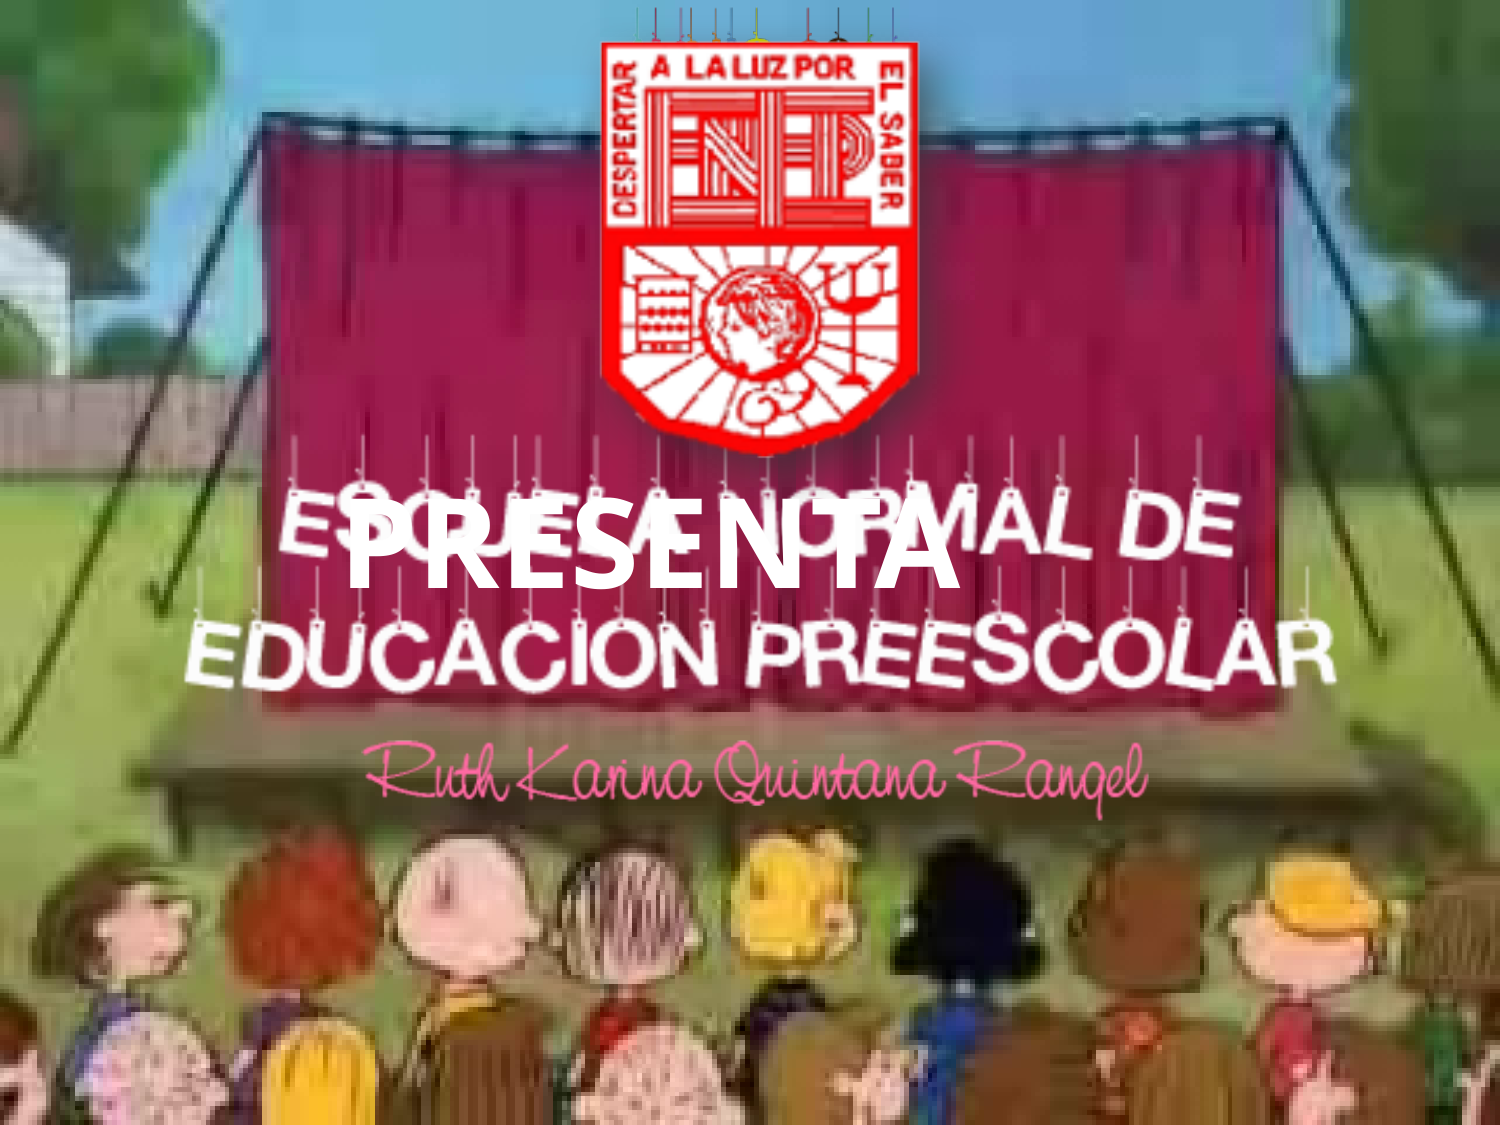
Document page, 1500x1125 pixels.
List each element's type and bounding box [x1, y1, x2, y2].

text_box [1059, 0, 1500, 430]
text_box [0, 796, 1500, 1125]
text_box [0, 0, 452, 431]
picture [0, 0, 1500, 847]
